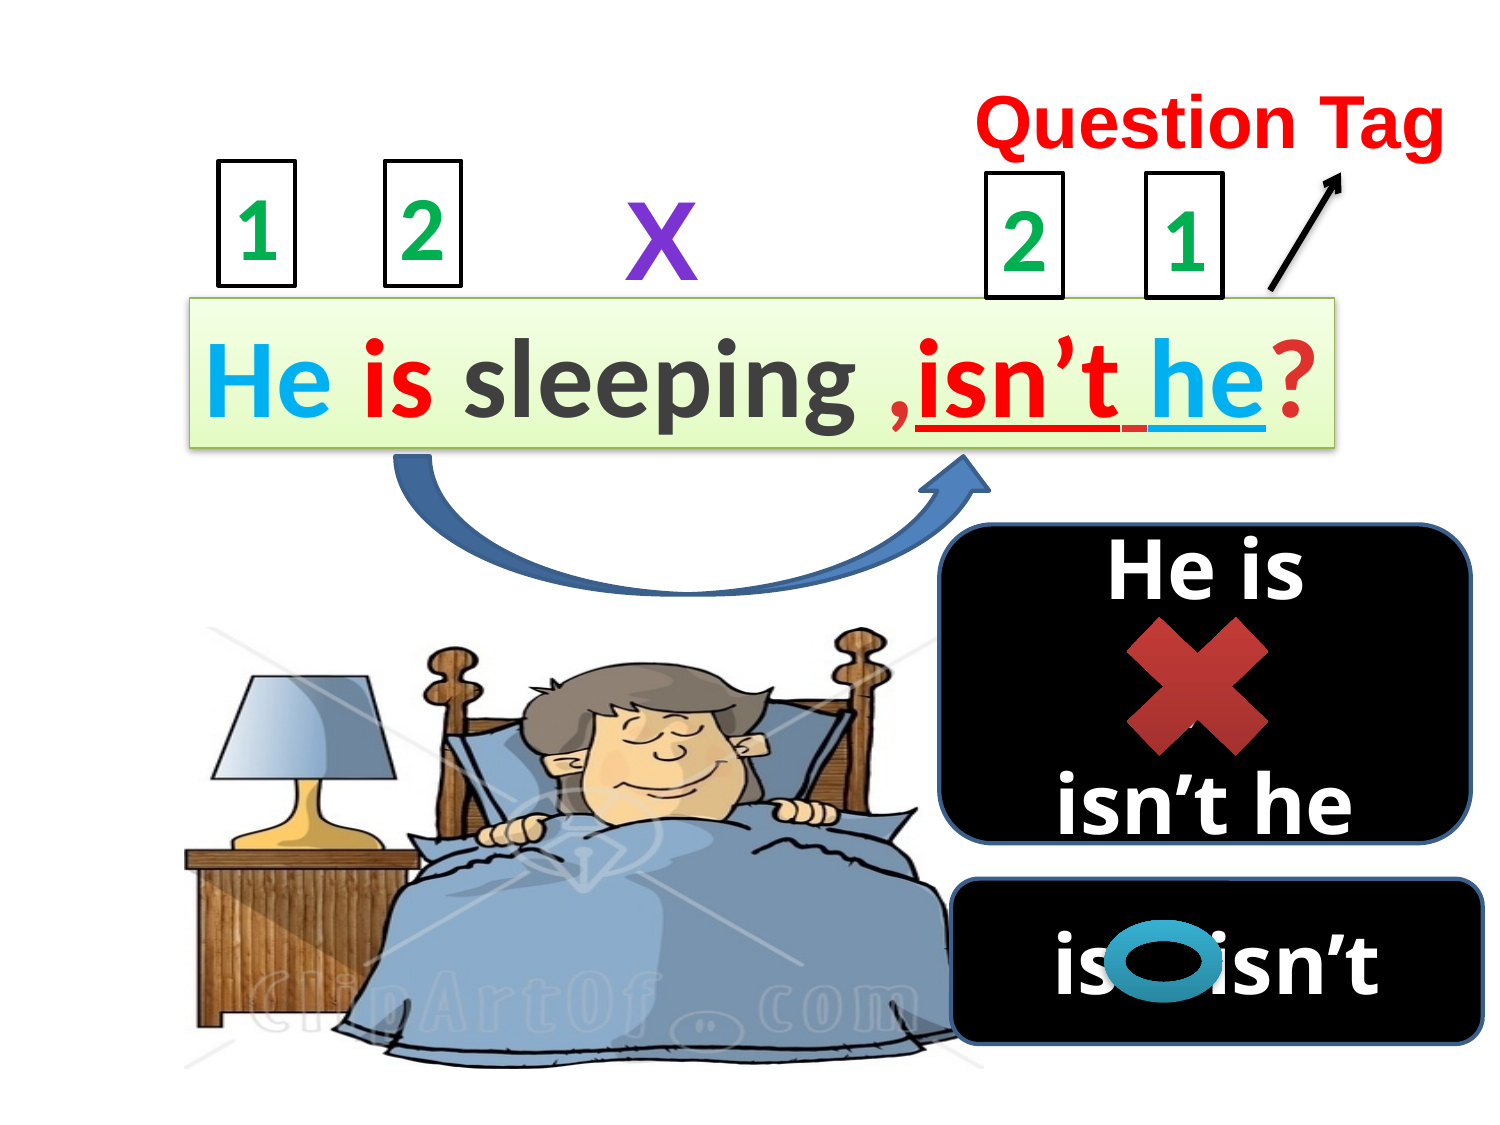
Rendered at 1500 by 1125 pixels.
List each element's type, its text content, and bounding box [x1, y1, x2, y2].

text_box He is x isn’t he [937, 522, 1473, 846]
text_box Question Tag [958, 66, 1463, 172]
text_box [393, 454, 992, 597]
text_box [1104, 920, 1223, 1003]
text_box 1 [216, 159, 297, 288]
text_box He is sleeping ,isn’t he? [189, 297, 1335, 449]
text_box 2 [984, 171, 1065, 300]
picture [184, 627, 985, 1070]
text_box is isn’t [989, 876, 1485, 1047]
text_box 2 [383, 159, 463, 288]
text_box 1 [1144, 171, 1225, 300]
text_box [1126, 617, 1269, 756]
text_box X [609, 160, 777, 311]
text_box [1269, 172, 1342, 291]
